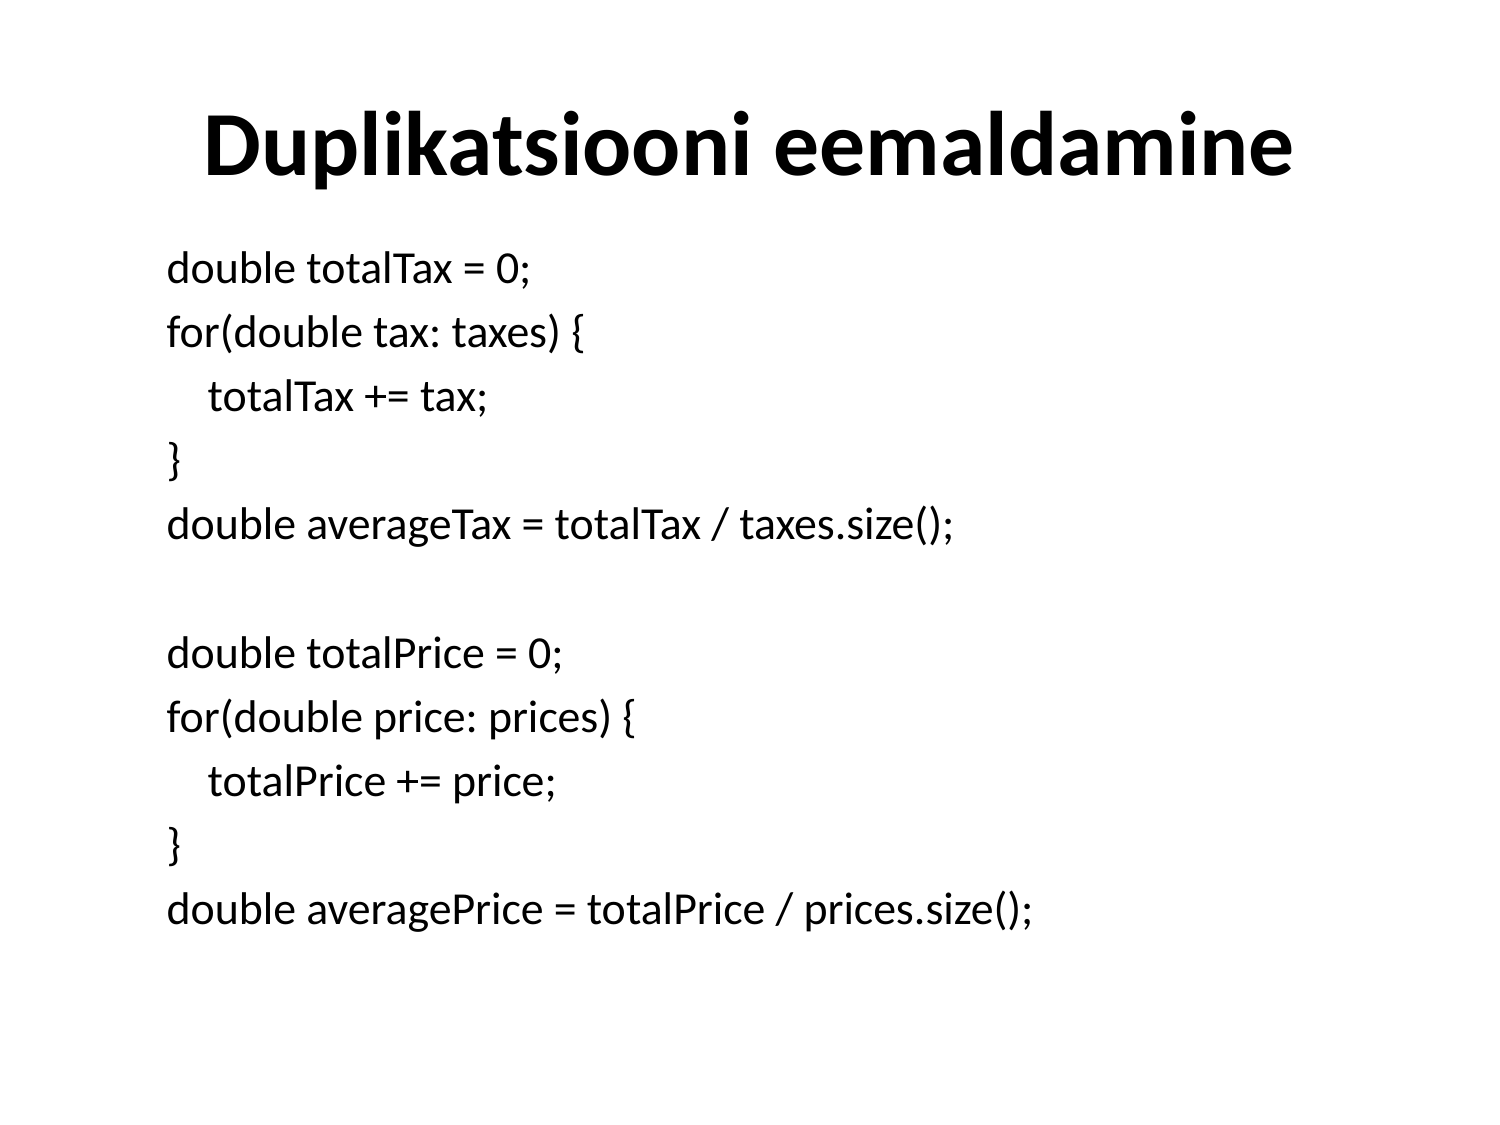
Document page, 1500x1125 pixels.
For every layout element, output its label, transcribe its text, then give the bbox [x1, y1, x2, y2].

subtitle double totalTax = 0; for(double tax: taxes) { totalTax += tax; } double averageTax = totalTax / taxes.size(); double totalPrice = 0; for(double price: prices) { totalPrice += price; } double averagePrice = totalPrice / prices.size(); [69, 229, 1420, 942]
title Duplikatsiooni eemaldamine [75, 37, 1425, 241]
